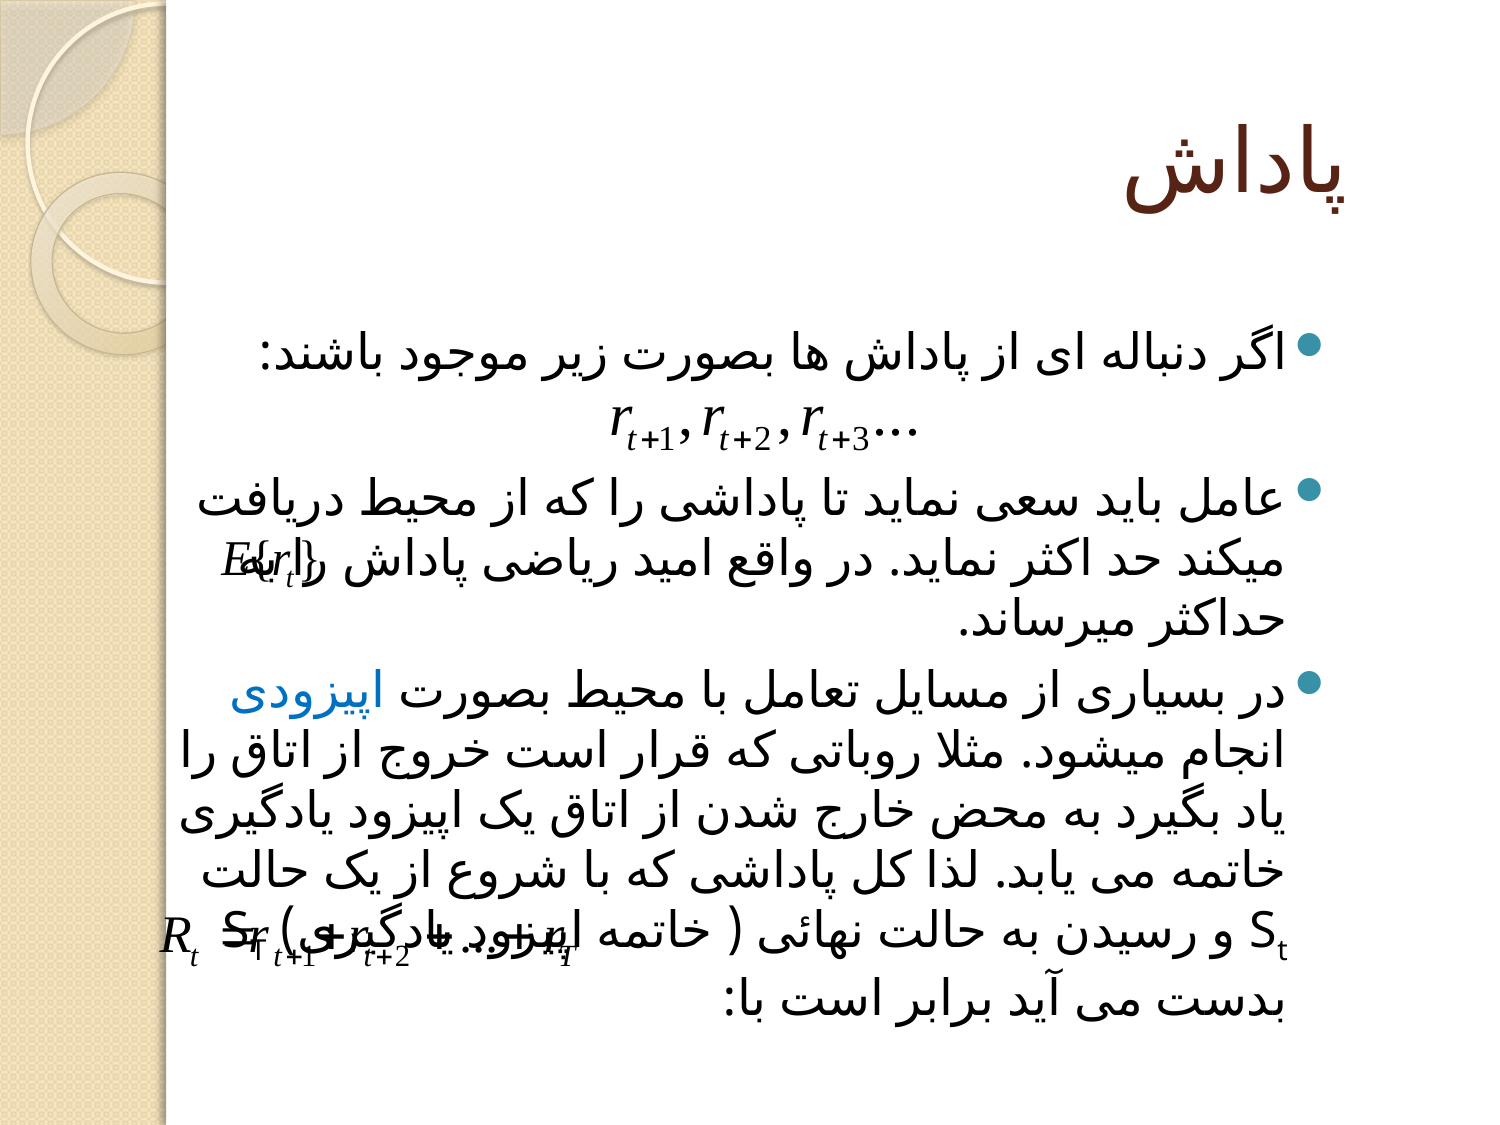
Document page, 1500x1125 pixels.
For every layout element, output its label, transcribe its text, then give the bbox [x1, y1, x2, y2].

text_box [212, 524, 326, 601]
title پاداش [962, 62, 1363, 250]
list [149, 899, 590, 980]
list اگر دنباله ای از پاداش ها بصورت زیر موجود باشند: عامل باید سعی نماید تا پاداشی را که از محیط دریافت میکند حد اکثر نماید. در واقع امید ریاضی پاداش را به حداکثر میرساند. در بسیاری از مسایل تعامل با محیط بصورت اپیزودی انجام میشود. مثلا روباتی که قرار است خروج از اتاق را یاد بگیرد به محض خارج شدن از اتاق یک اپیزود یادگیری خاتمه می یابد. لذا کل پاداشی که با شروع از یک حالت St و رسیدن به حالت نهائی ( خاتمه اپیزود یادگیری) ST بدست می آید برابر است با: [150, 312, 1363, 924]
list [599, 374, 926, 466]
